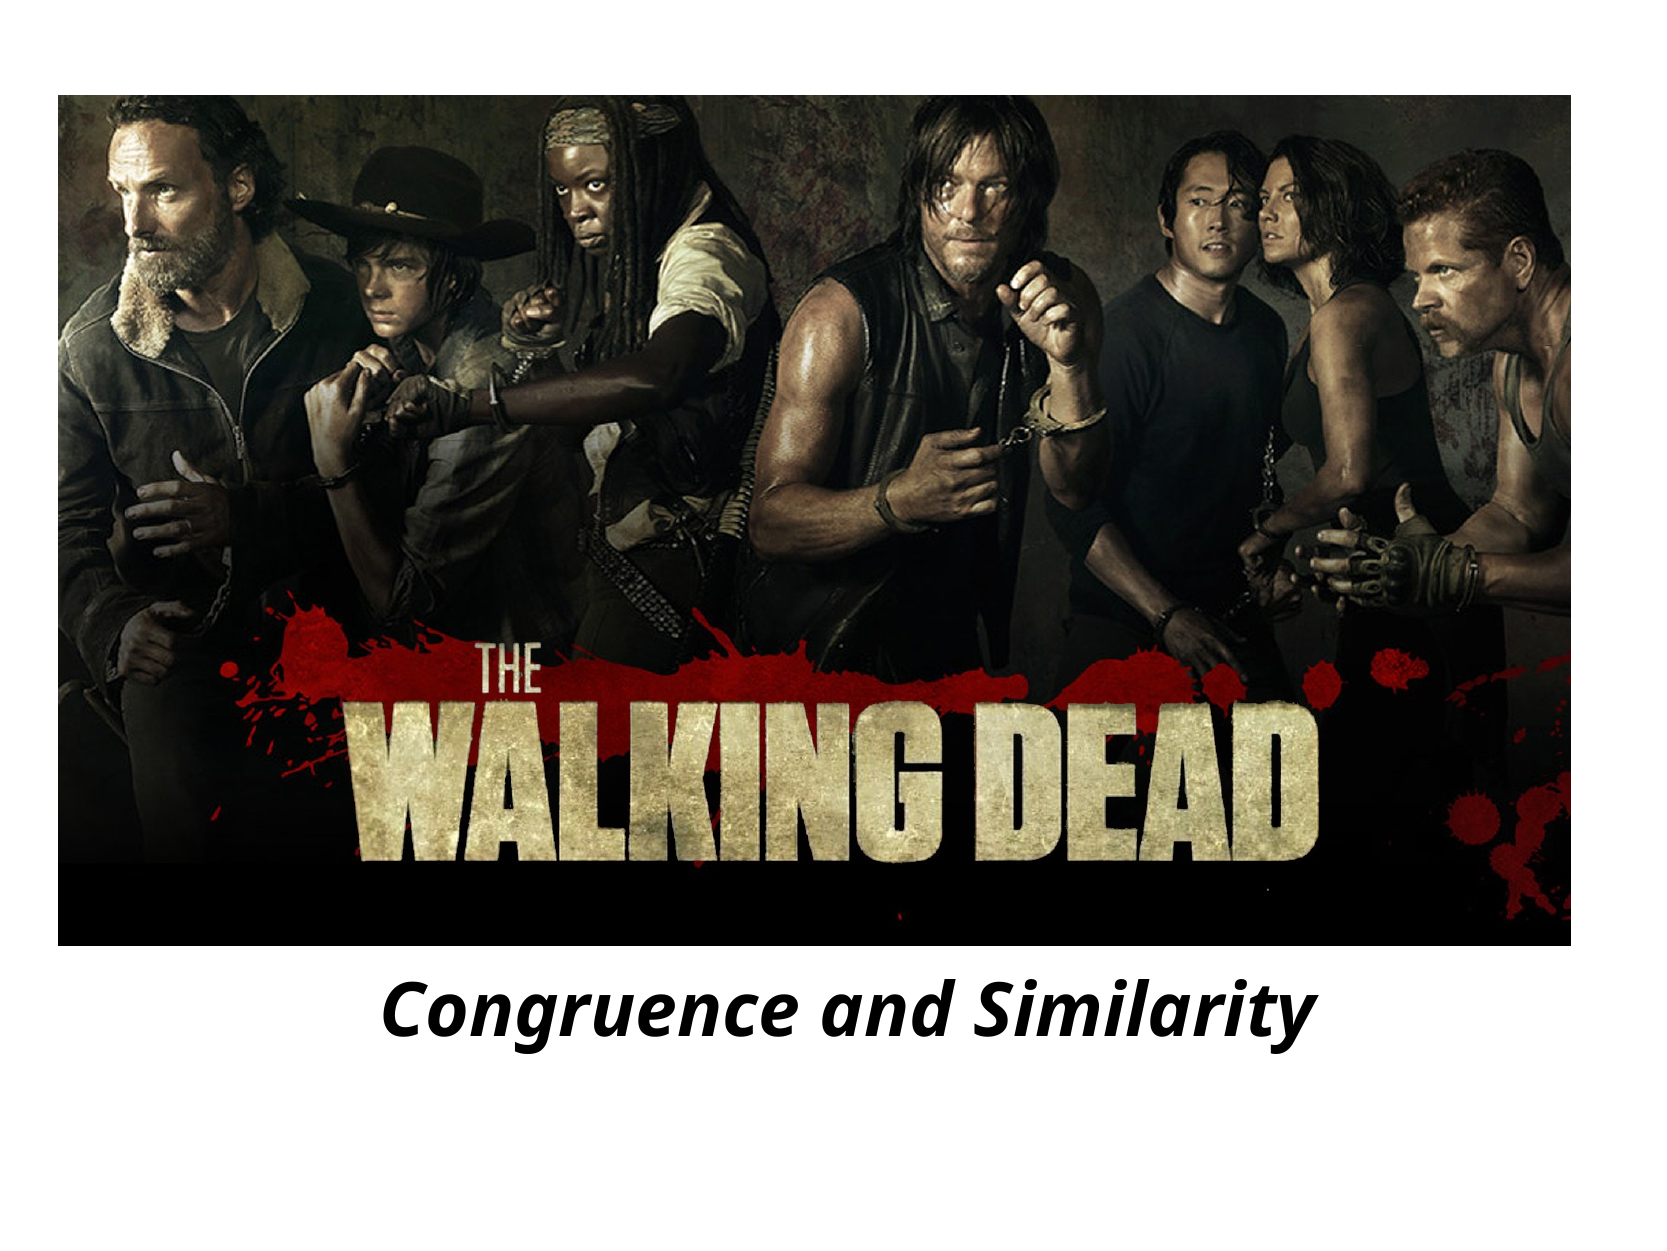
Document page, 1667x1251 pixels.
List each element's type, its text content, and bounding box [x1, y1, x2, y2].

picture [58, 95, 1571, 946]
text_box Congruence and Similarity [204, 954, 1492, 1059]
